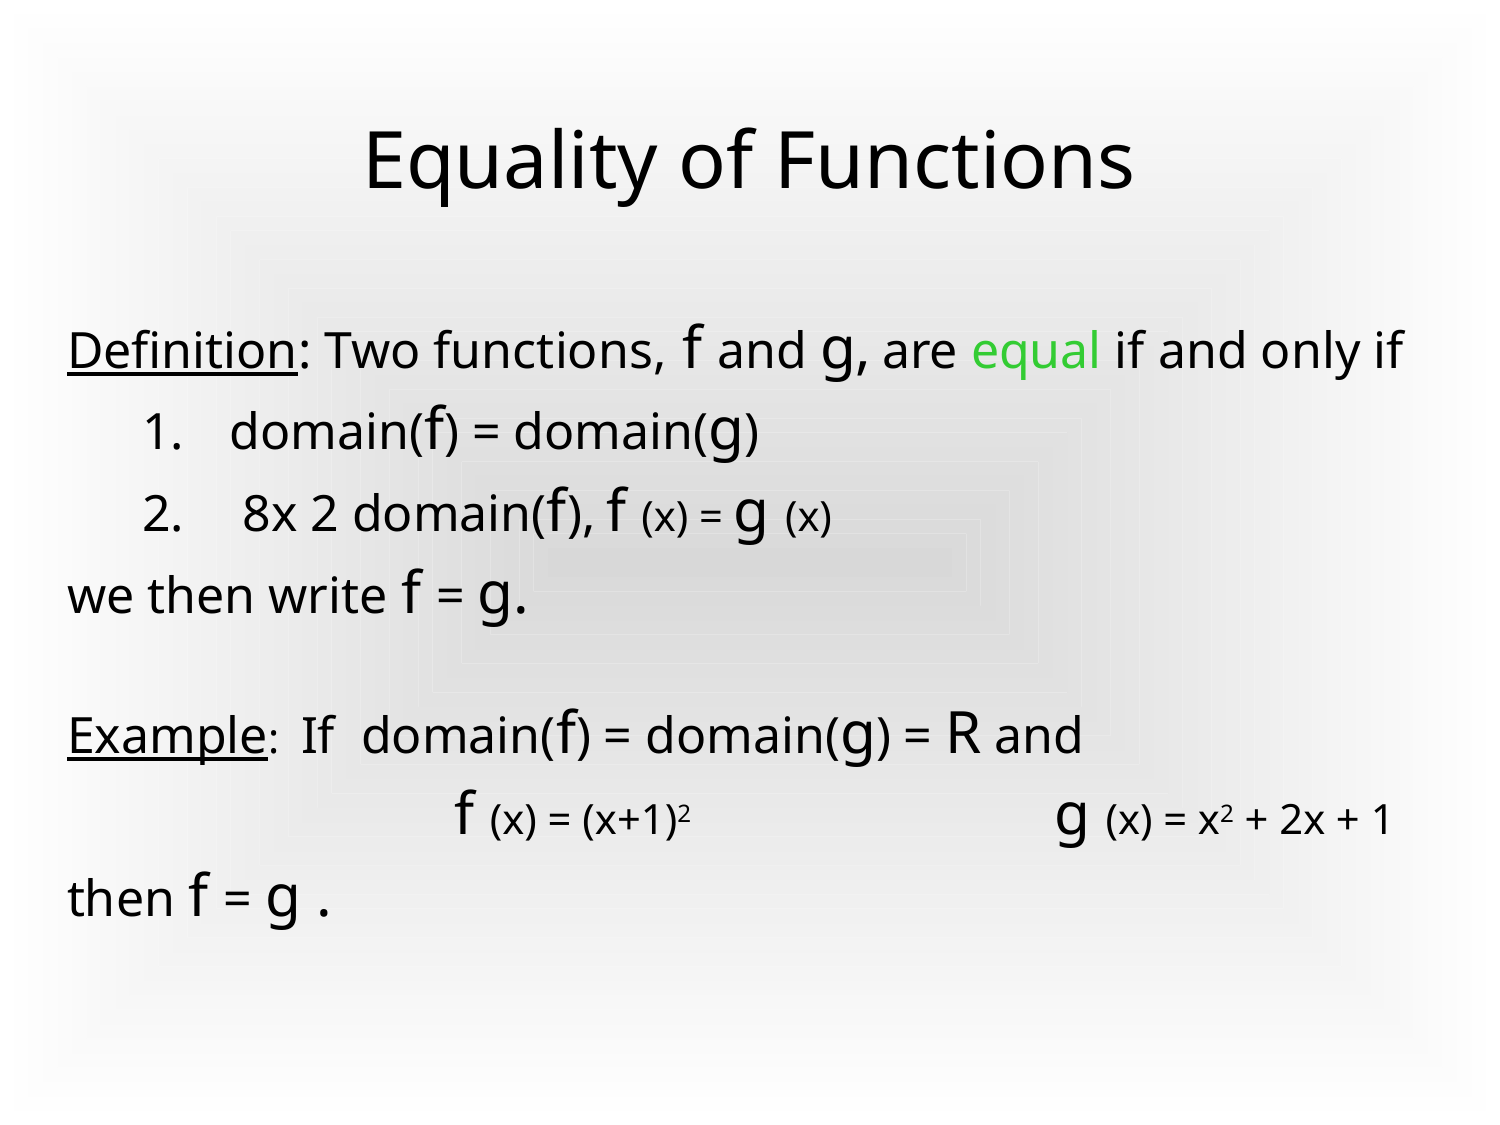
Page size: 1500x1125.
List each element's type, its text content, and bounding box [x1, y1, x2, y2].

title Equality of Functions [35, 30, 1463, 282]
text_box Definition: Two functions, f and g, are equal if and only if domain(f) = domain(g) 8x 2 domain(f), f (x) = g (x) we then write f = g. Example: If domain(f) = domain(g) = R and f (x) = (x+1)2 g (x) = x2 + 2x + 1 then f = g . [22, 302, 1478, 936]
